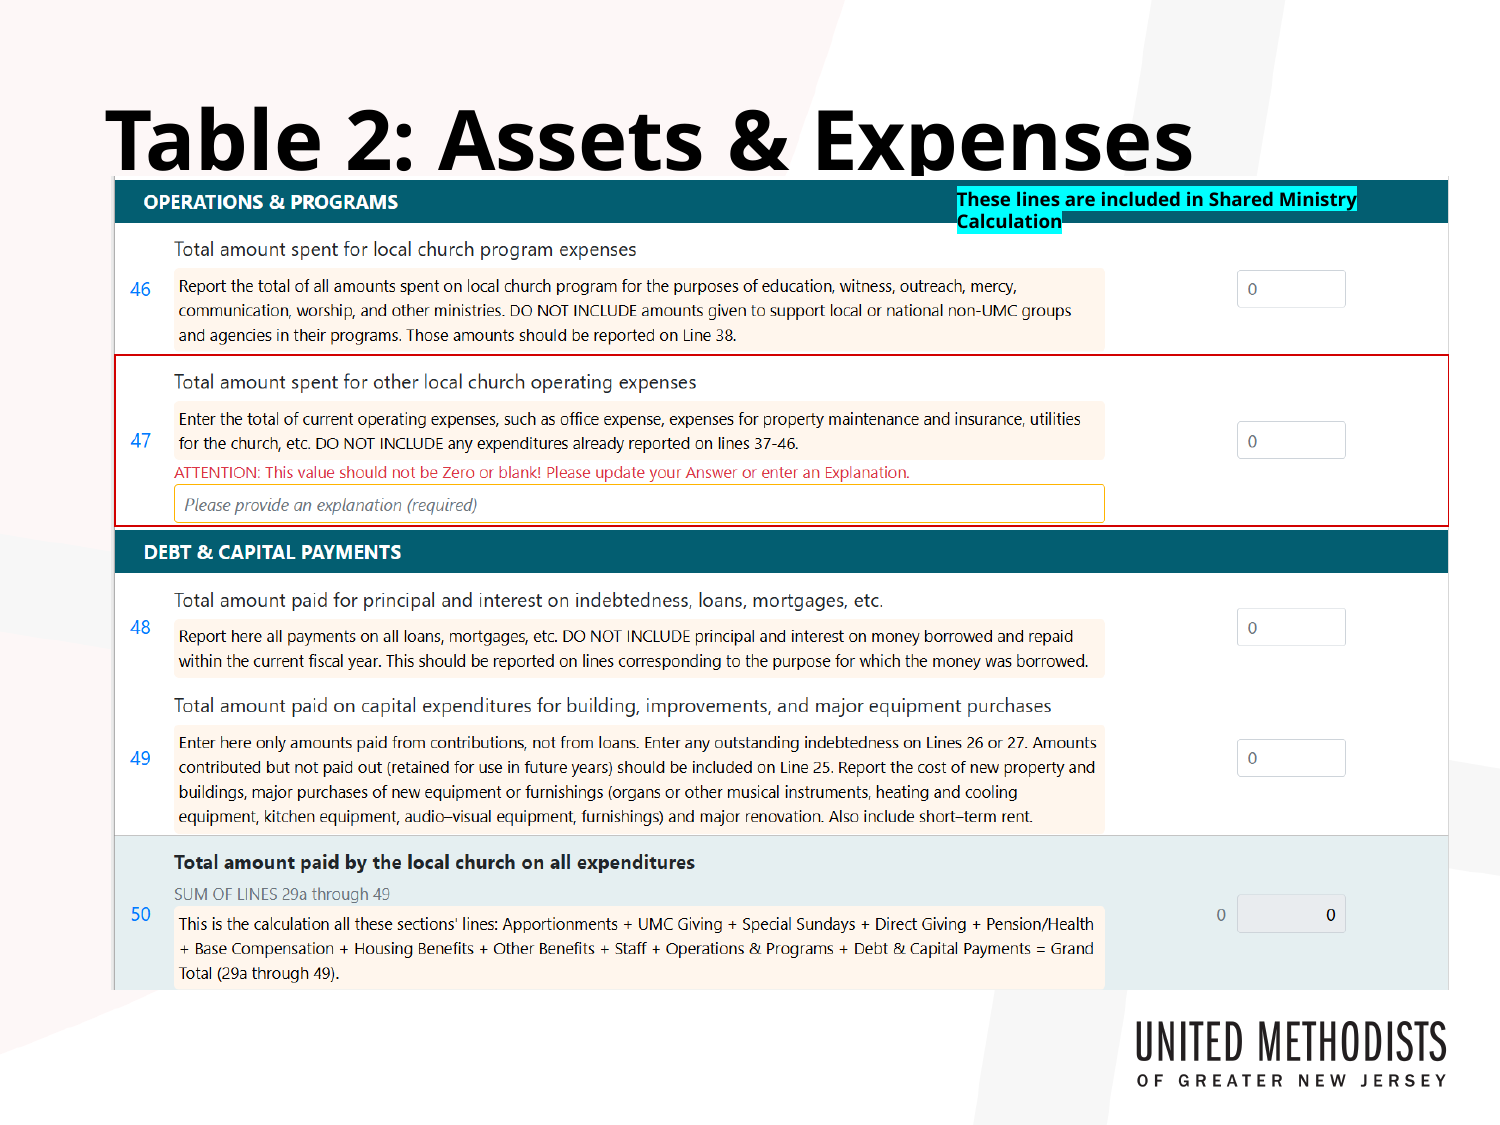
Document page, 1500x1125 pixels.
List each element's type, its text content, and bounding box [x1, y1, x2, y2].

title Table 2: Assets & Expenses [89, 64, 1350, 209]
picture [0, 0, 1500, 1125]
